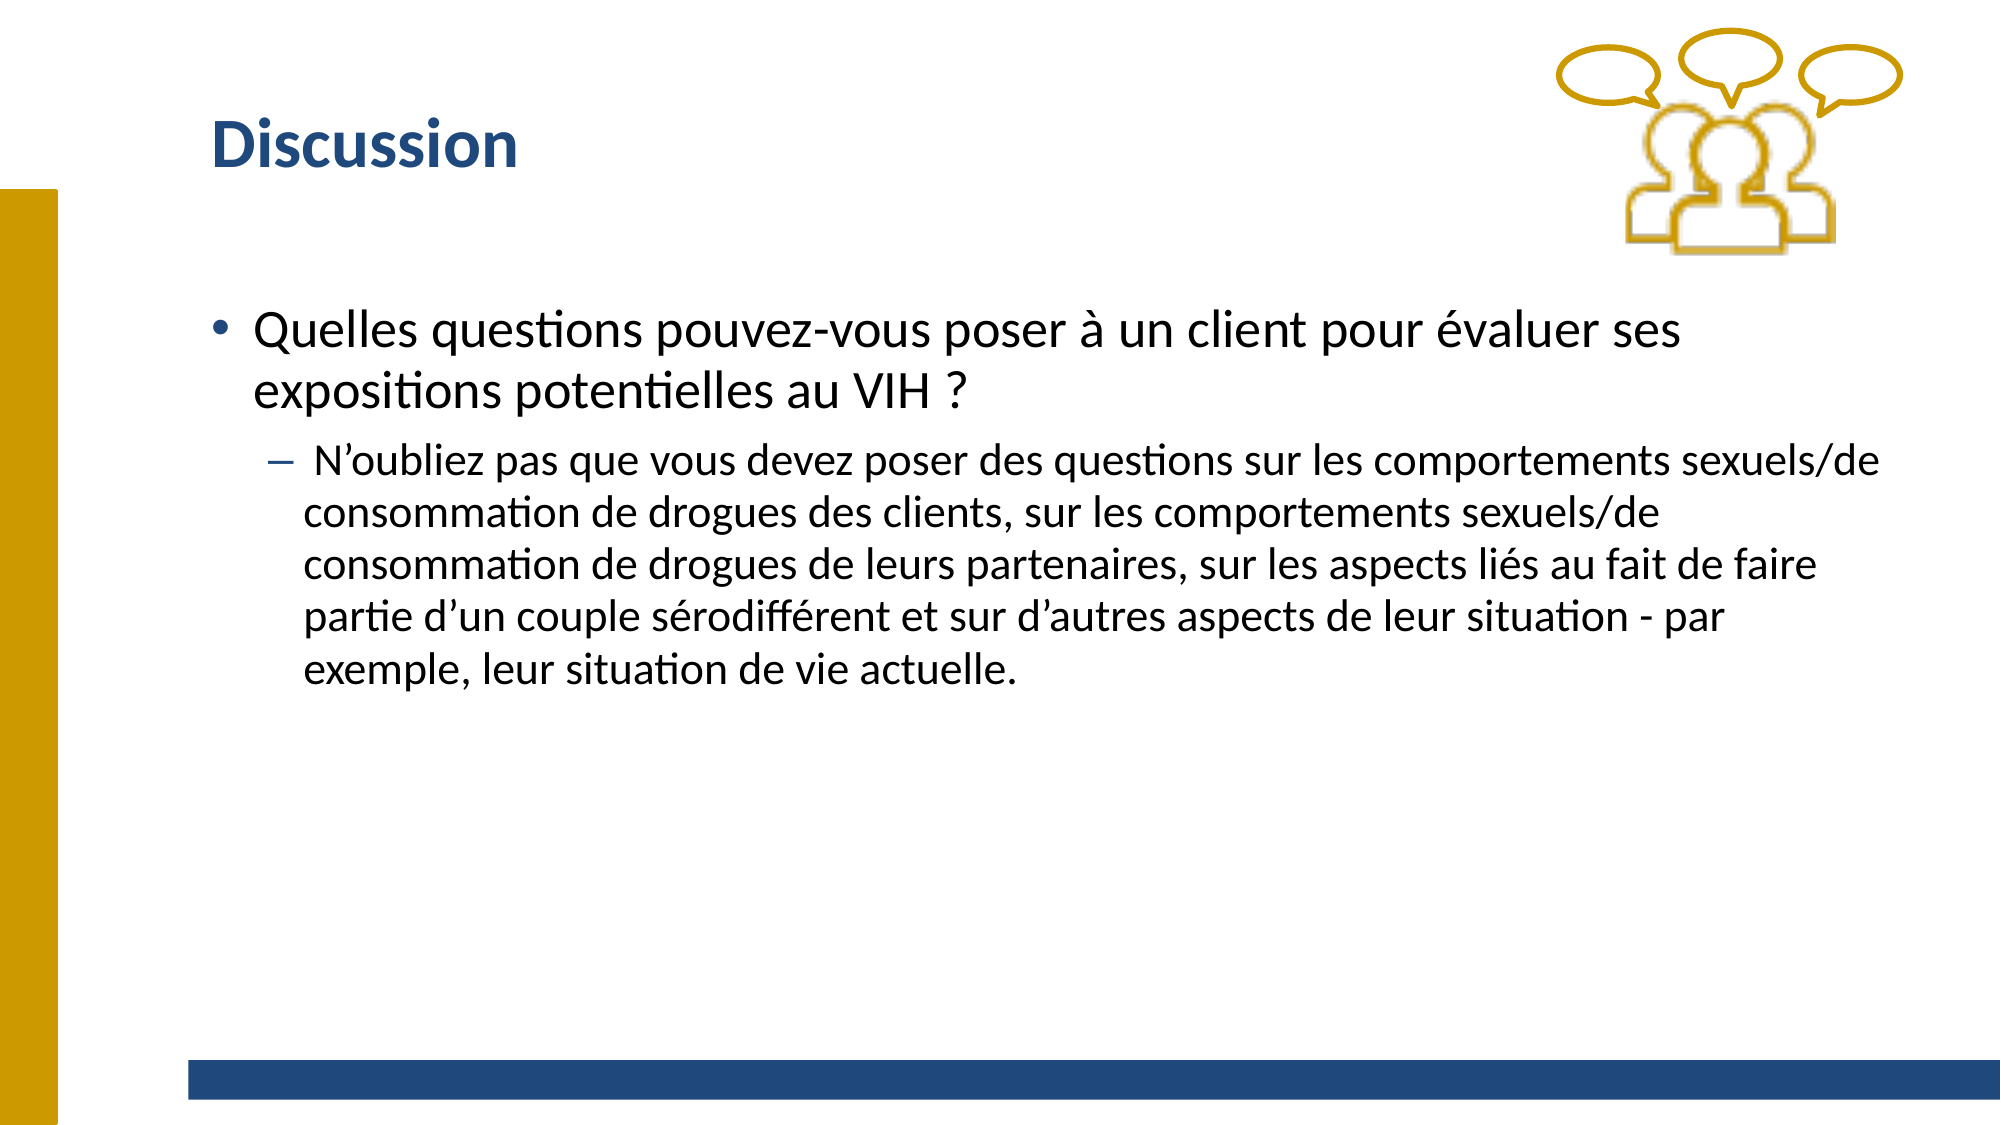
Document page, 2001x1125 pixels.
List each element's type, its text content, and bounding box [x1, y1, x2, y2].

picture [1625, 233, 1836, 263]
title Discussion [196, 45, 1900, 233]
list Quelles questions pouvez-vous poser à un client pour évaluer ses expositions potentielles au VIH ? N’oubliez pas que vous devez poser des questions sur les comportements sexuels/de consommation de drogues des clients, sur les comportements sexuels/de consommation de drogues de leurs partenaires, sur les aspects liés au fait de faire partie d’un couple sérodifférent et sur d’autres aspects de leur situation - par exemple, leur situation de vie actuelle. [196, 290, 1900, 1005]
